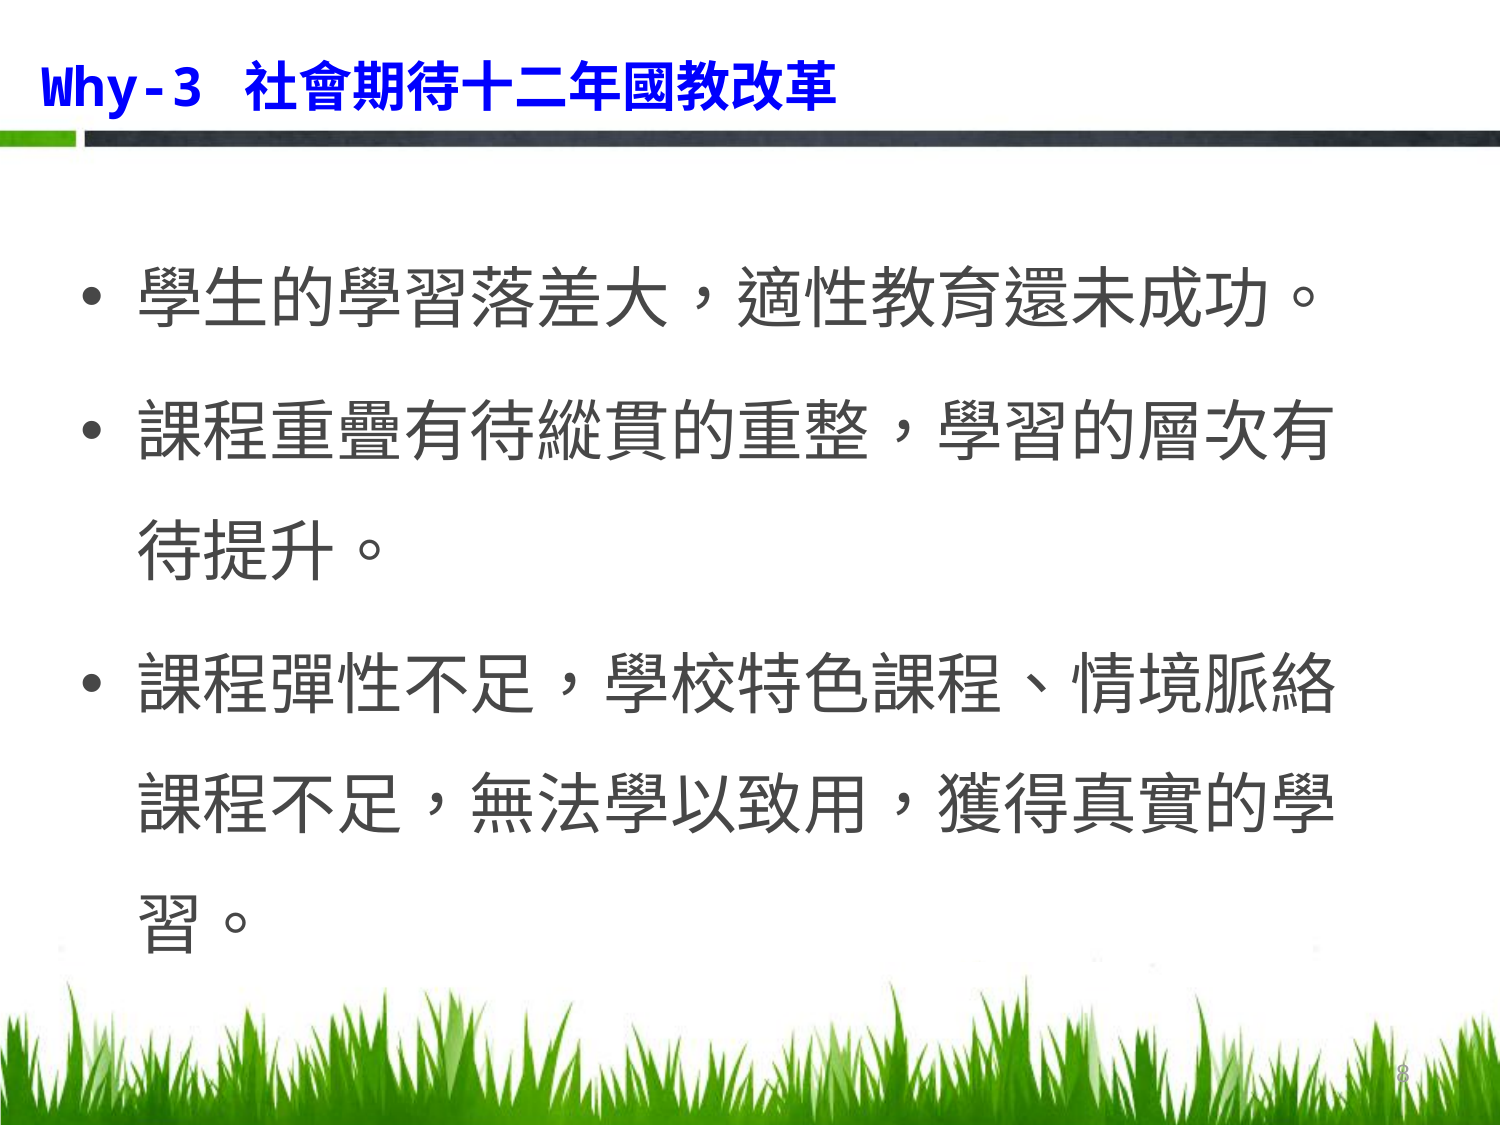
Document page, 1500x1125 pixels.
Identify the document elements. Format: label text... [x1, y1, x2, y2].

picture [0, 0, 1500, 1125]
slide_number 8 [1074, 1042, 1425, 1103]
list 學生的學習落差大，適性教育還未成功。 課程重疊有待縱貫的重整，學習的層次有待提升。 課程彈性不足，學校特色課程、情境脈絡課程不足，無法學以致用，獲得真實的學習。 [64, 208, 1355, 1008]
title Why-3 社會期待十二年國教改革 [0, 12, 1450, 125]
